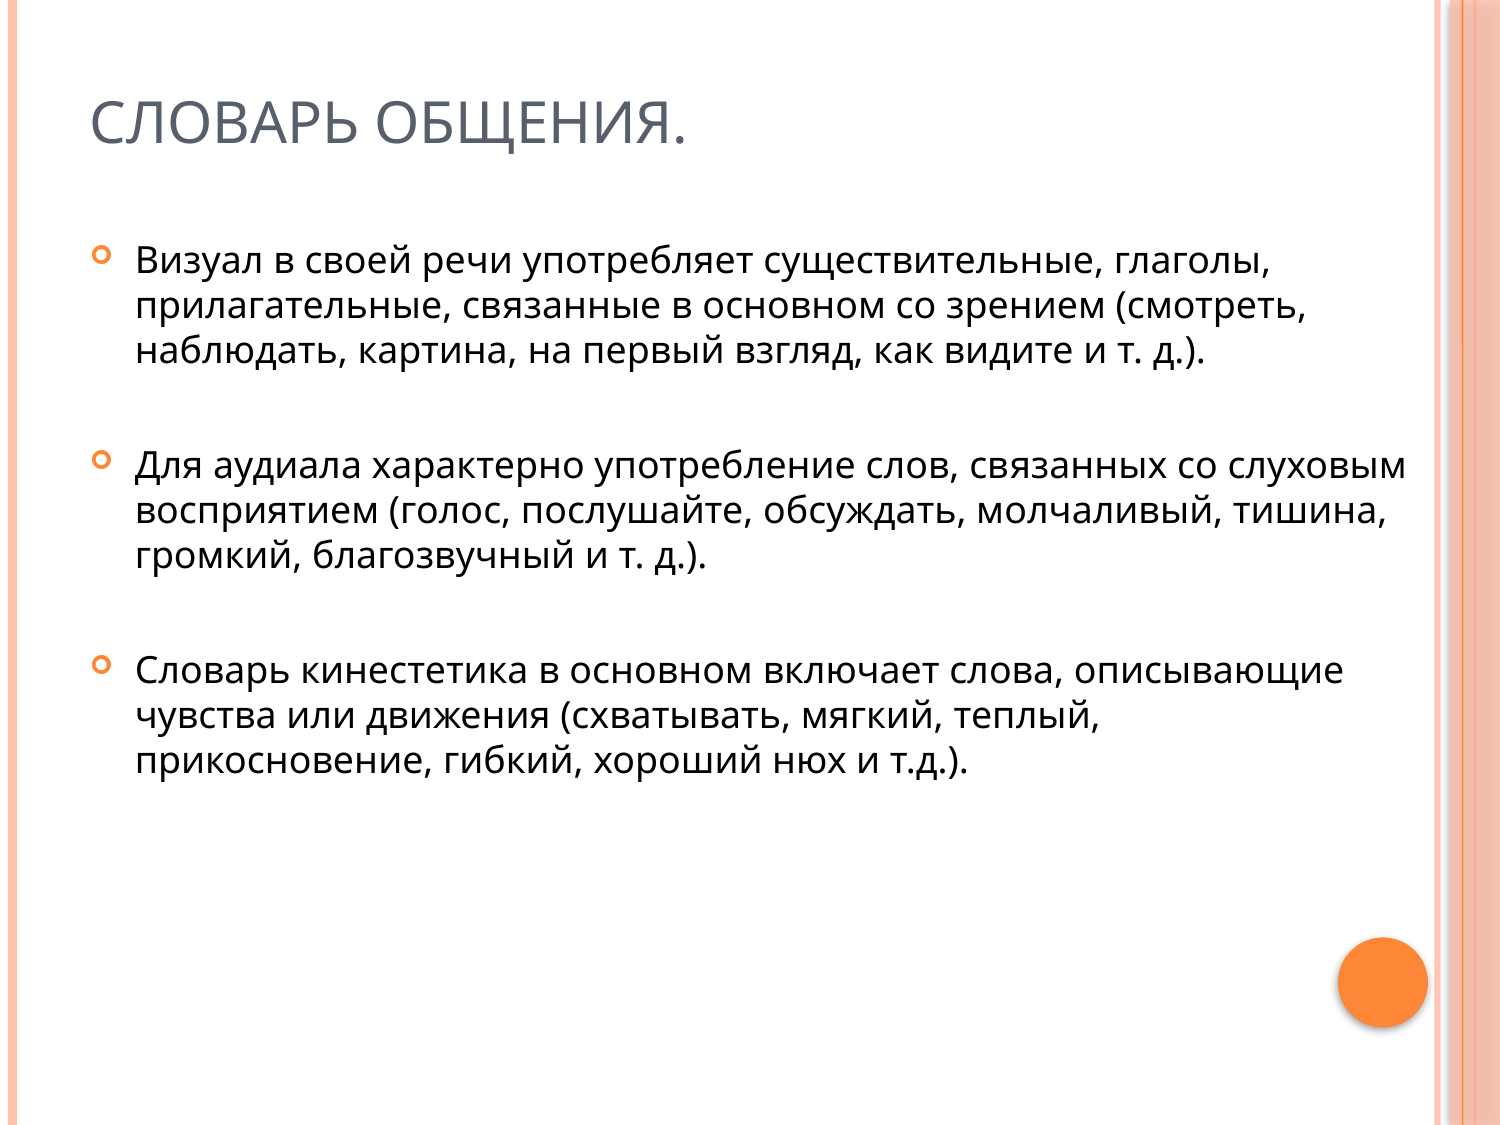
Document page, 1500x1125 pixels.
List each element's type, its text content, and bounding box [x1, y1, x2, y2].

list Визуал в своей речи употребляет существительные, глаголы, прилагательные, связанные в основном со зрением (смотреть, наблюдать, картина, на первый взгляд, как видите и т. д.). Для аудиала характерно употребление слов, связанных со слуховым восприятием (голос, послушайте, обсуждать, молчаливый, тишина, громкий, благозвучный и т. д.). Словарь кинестетика в основном включает слова, описывающие чувства или движения (схватывать, мягкий, теплый, прикосновение, гибкий, хороший нюх и т.д.). [75, 113, 1425, 1005]
title Словарь общения. [75, 78, 1425, 113]
